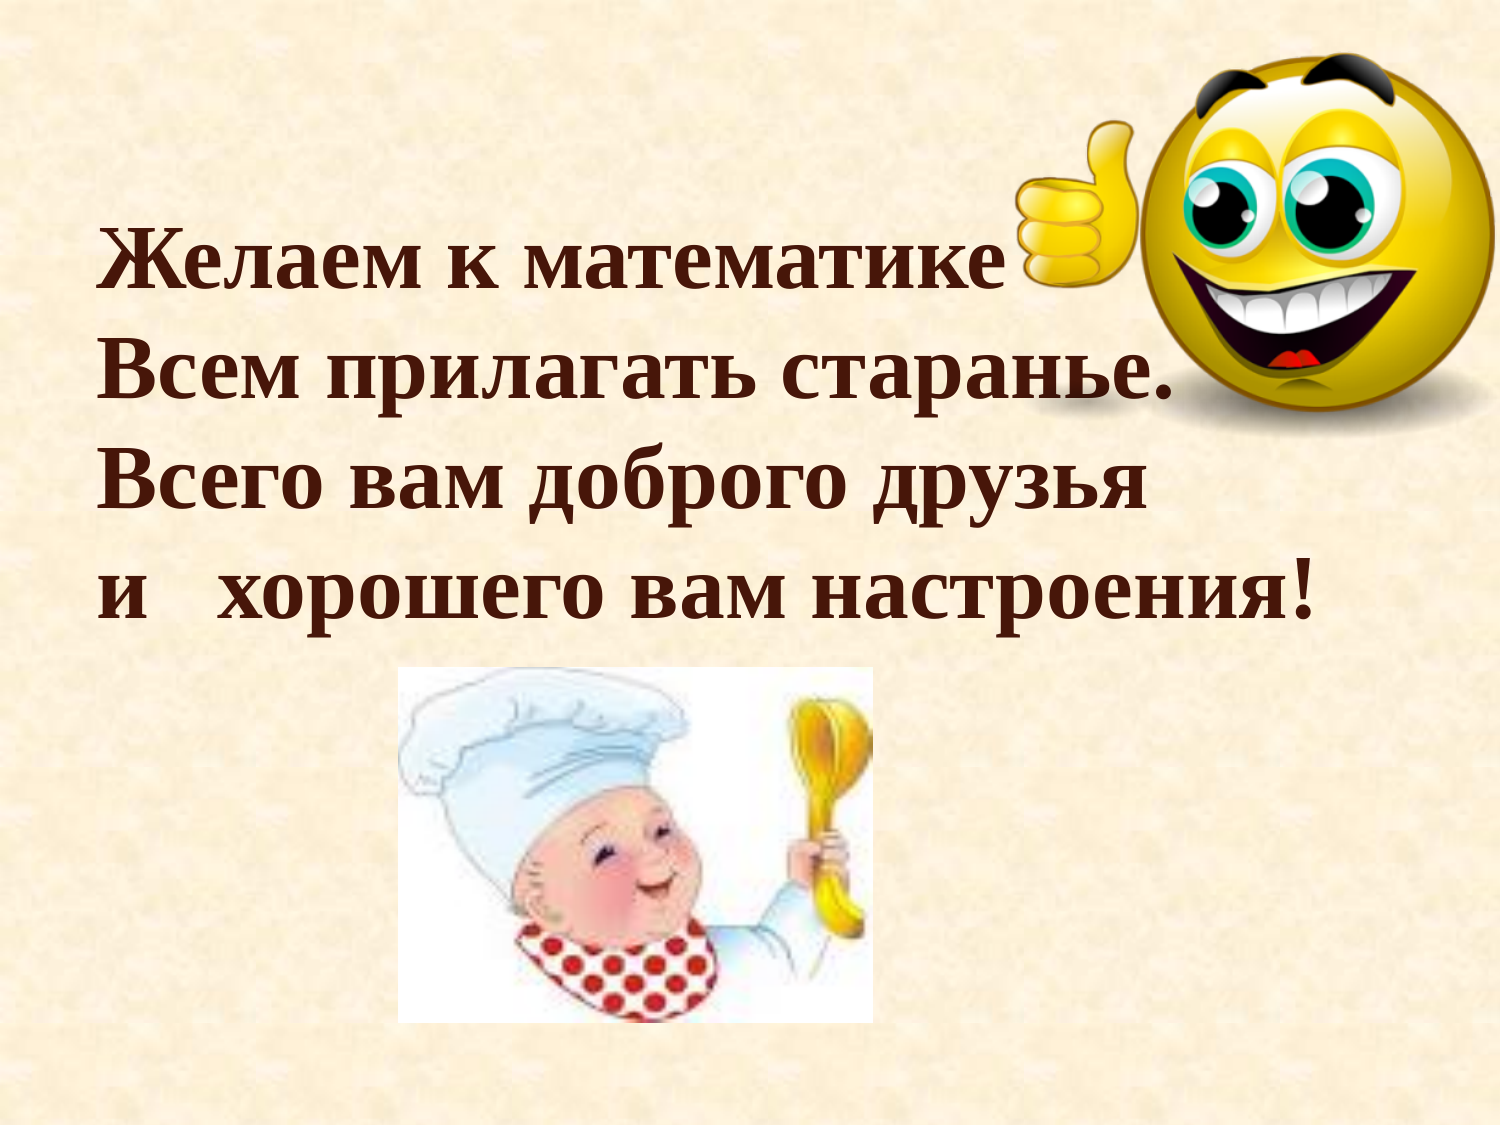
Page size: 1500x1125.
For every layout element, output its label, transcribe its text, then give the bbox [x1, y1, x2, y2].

picture [0, 0, 1500, 1125]
text_box Желаем к математике Всем прилагать старанье. Всего вам доброго друзья и хорошего вам настроения! [81, 189, 1336, 645]
